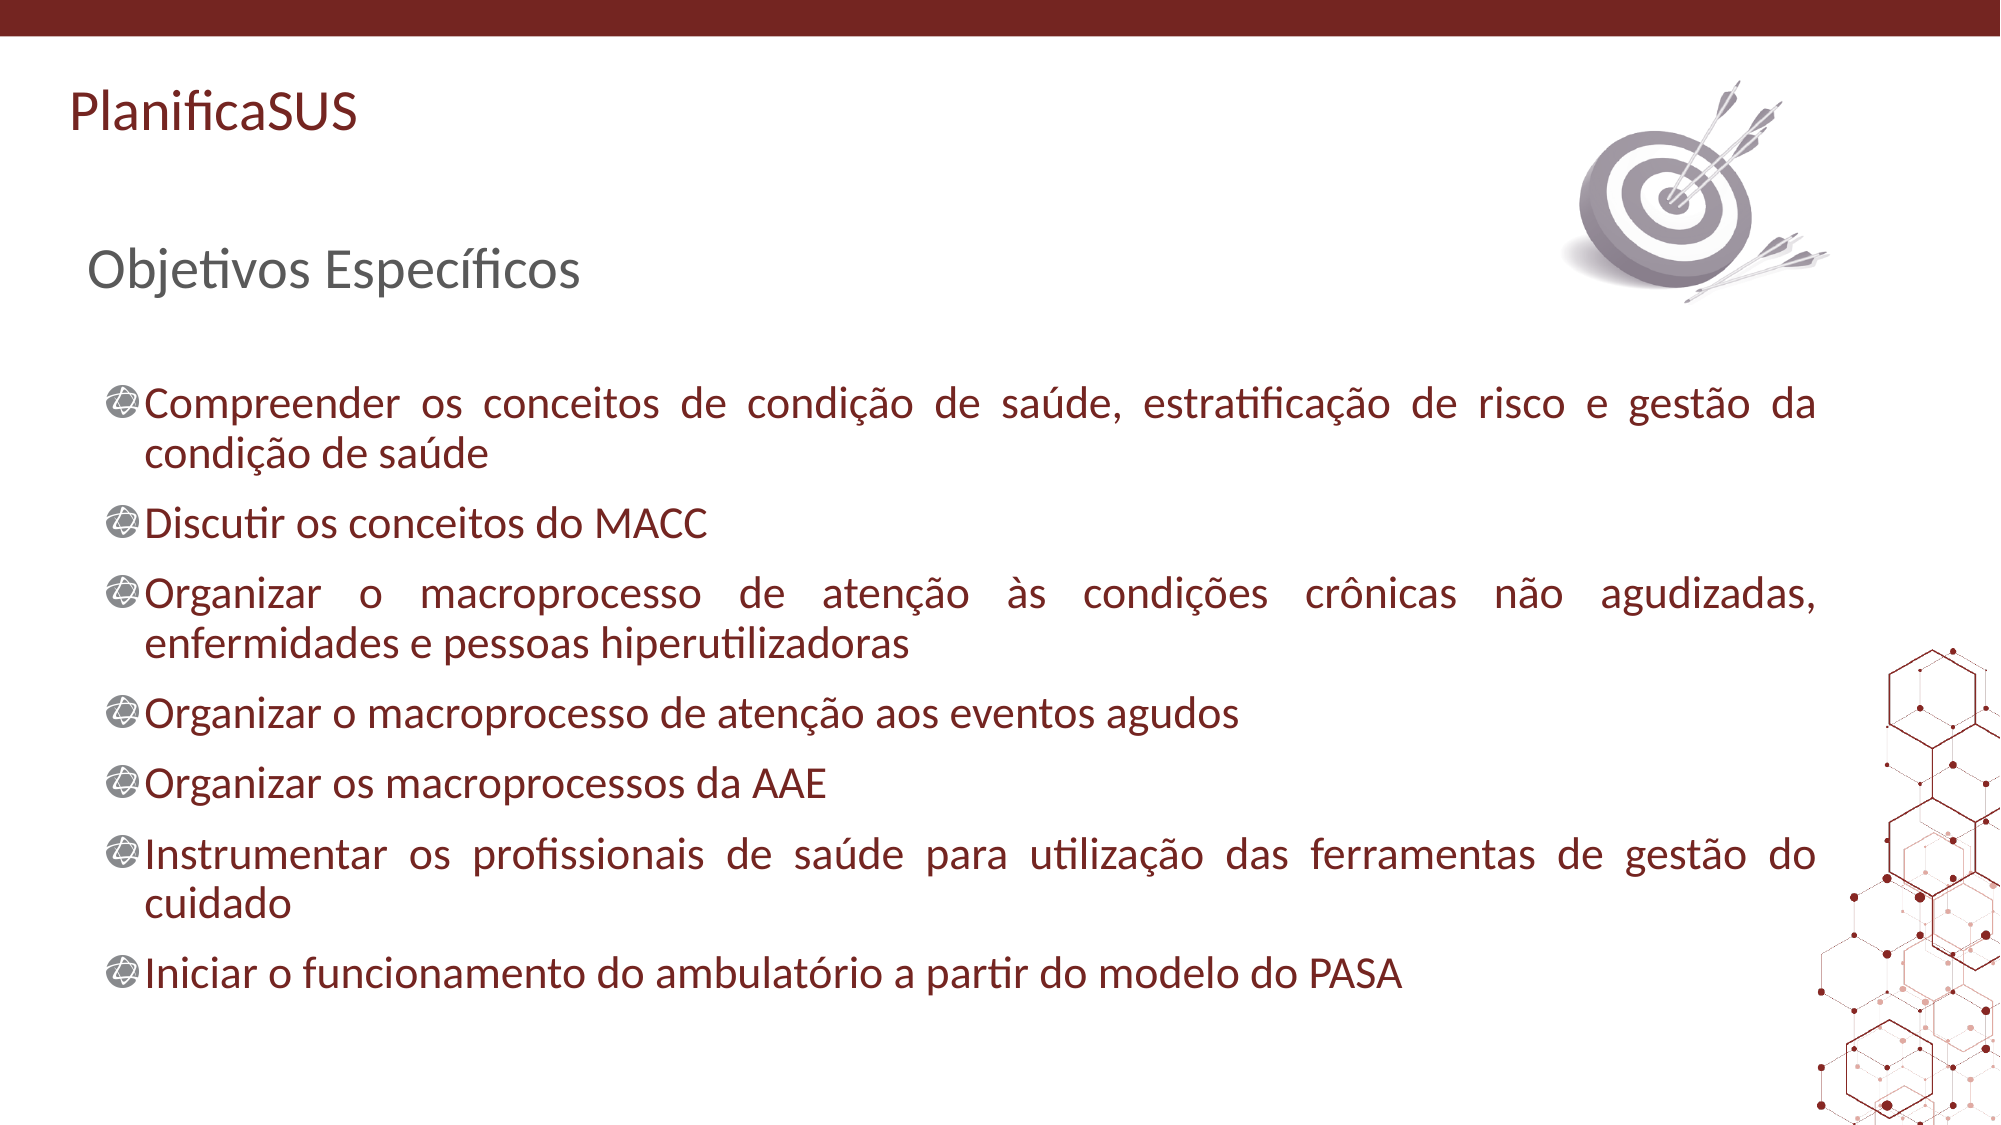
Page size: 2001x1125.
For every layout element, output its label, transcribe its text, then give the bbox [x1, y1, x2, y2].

title Objetivos Específicos [72, 160, 1722, 379]
picture [1794, 648, 2000, 1125]
list Compreender os conceitos de condição de saúde, estratificação de risco e gestão da condição de saúde Discutir os conceitos do MACC Organizar o macroprocesso de atenção às condições crônicas não agudizadas, enfermidades e pessoas hiperutilizadoras Organizar o macroprocesso de atenção aos eventos agudos Organizar os macroprocessos da AAE Instrumentar os profissionais de saúde para utilização das ferramentas de gestão do cuidado Iniciar o funcionamento do ambulatório a partir do modelo do PASA [91, 371, 1834, 1038]
picture [106, 695, 139, 728]
picture [1512, 76, 1931, 305]
picture [106, 385, 139, 418]
picture [106, 505, 139, 538]
picture [106, 575, 139, 608]
picture [106, 835, 139, 868]
picture [106, 955, 139, 988]
picture [106, 765, 139, 798]
